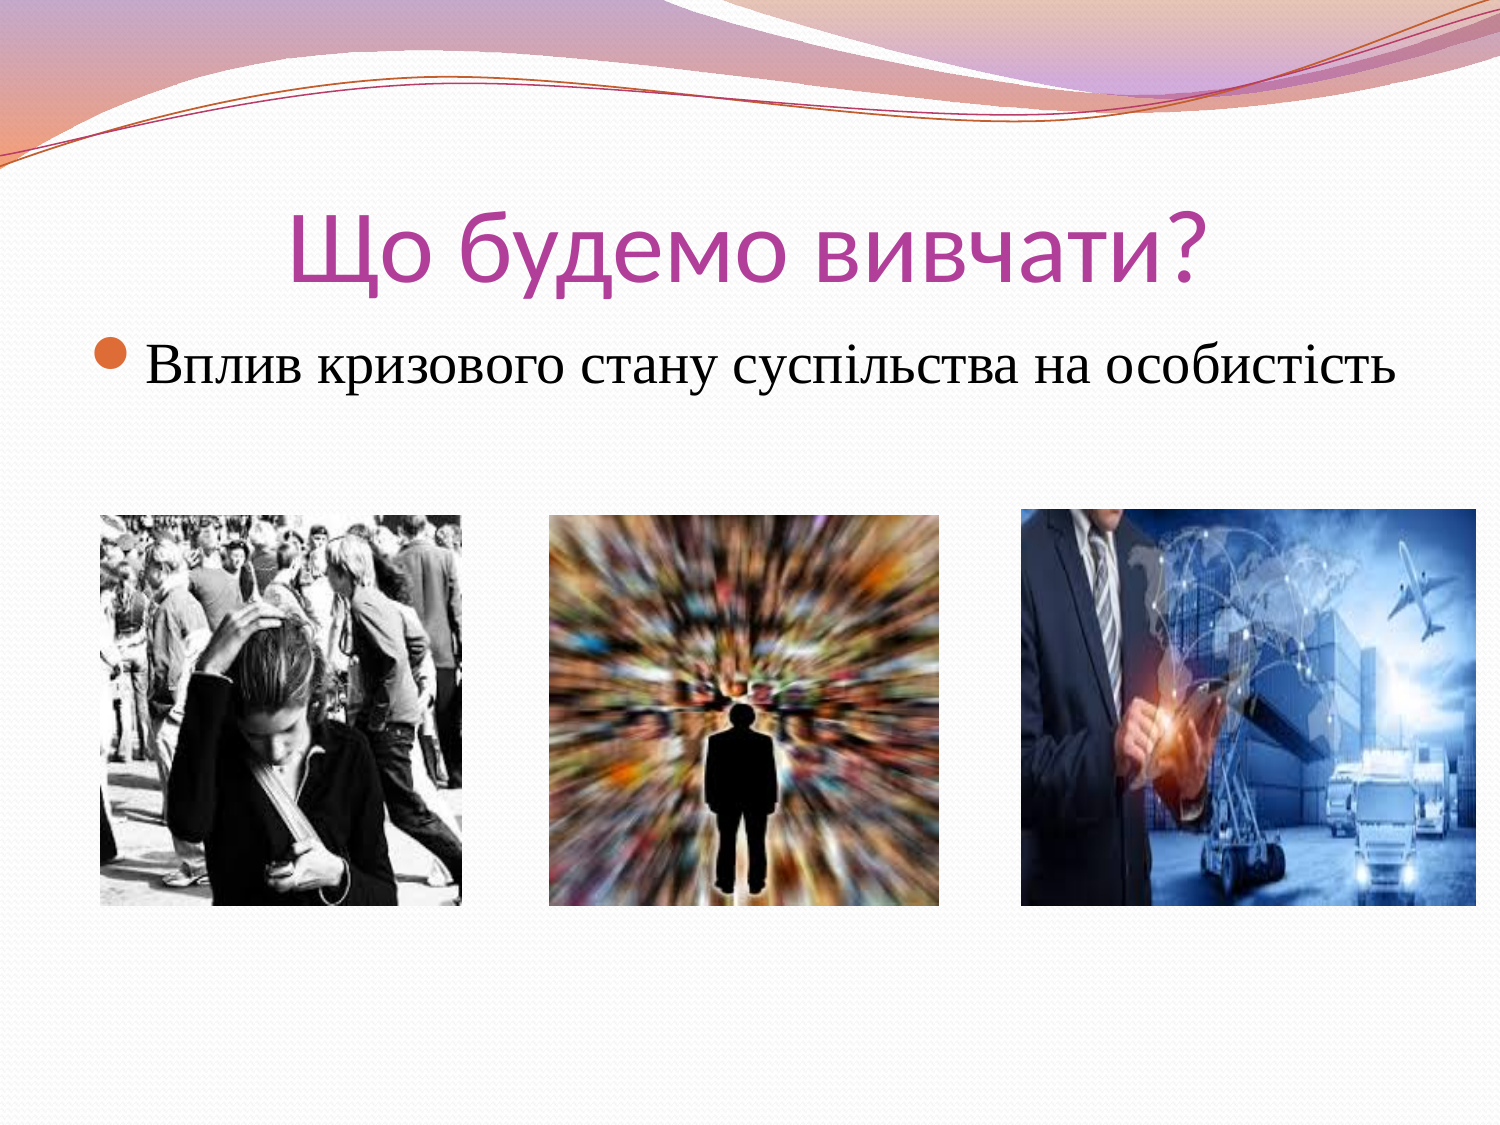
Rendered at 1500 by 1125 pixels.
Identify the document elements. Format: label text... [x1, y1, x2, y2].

title Що будемо вивчати? [75, 115, 1425, 303]
list Вплив кризового стану суспільства на особистість [75, 317, 1425, 1038]
picture [1021, 509, 1476, 907]
picture [100, 514, 462, 907]
picture [548, 514, 940, 907]
